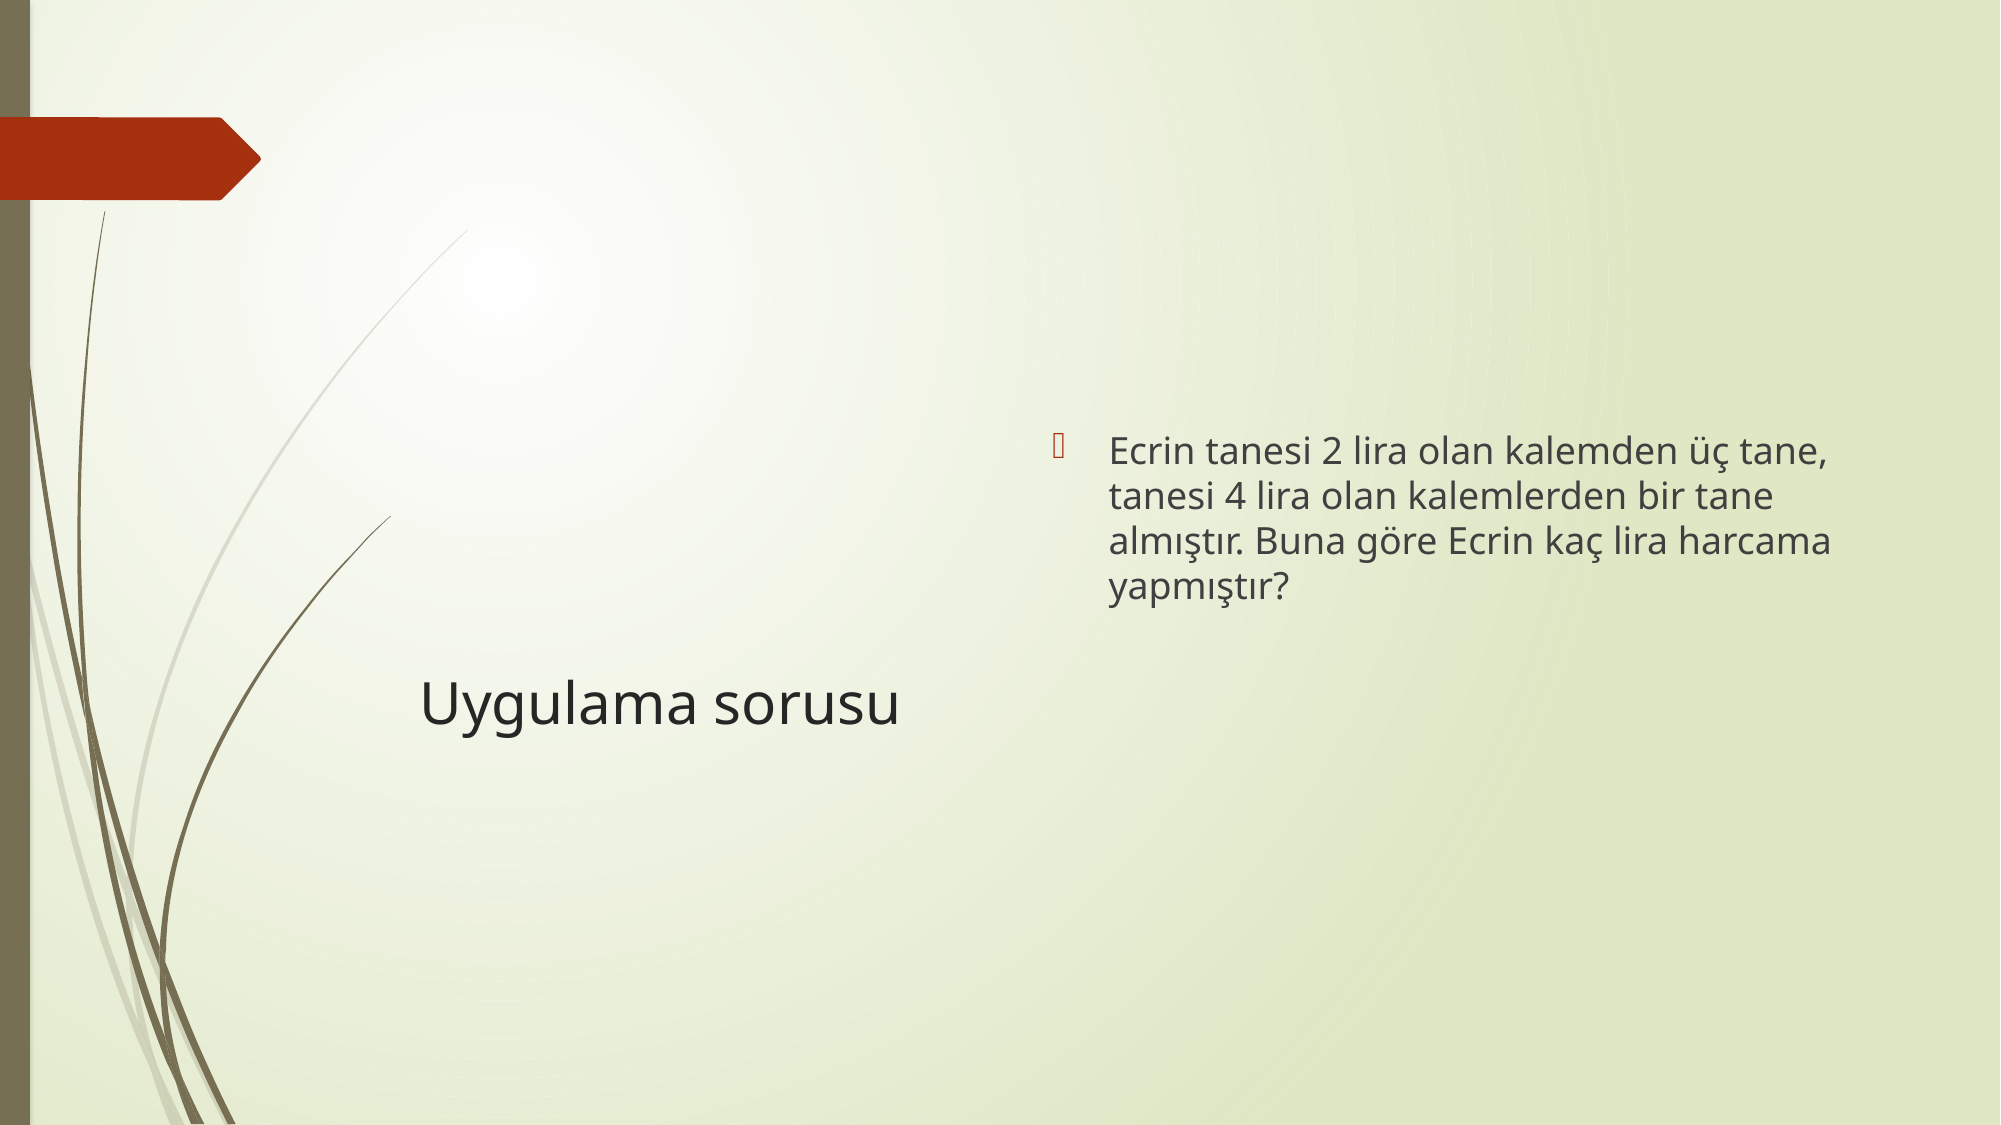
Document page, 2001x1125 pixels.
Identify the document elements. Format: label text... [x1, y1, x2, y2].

list Ecrin tanesi 2 lira olan kalemden üç tane, tanesi 4 lira olan kalemlerden bir tane almıştır. Buna göre Ecrin kaç lira harcama yapmıştır? [1037, 73, 1888, 962]
title Uygulama sorusu [404, 583, 980, 744]
